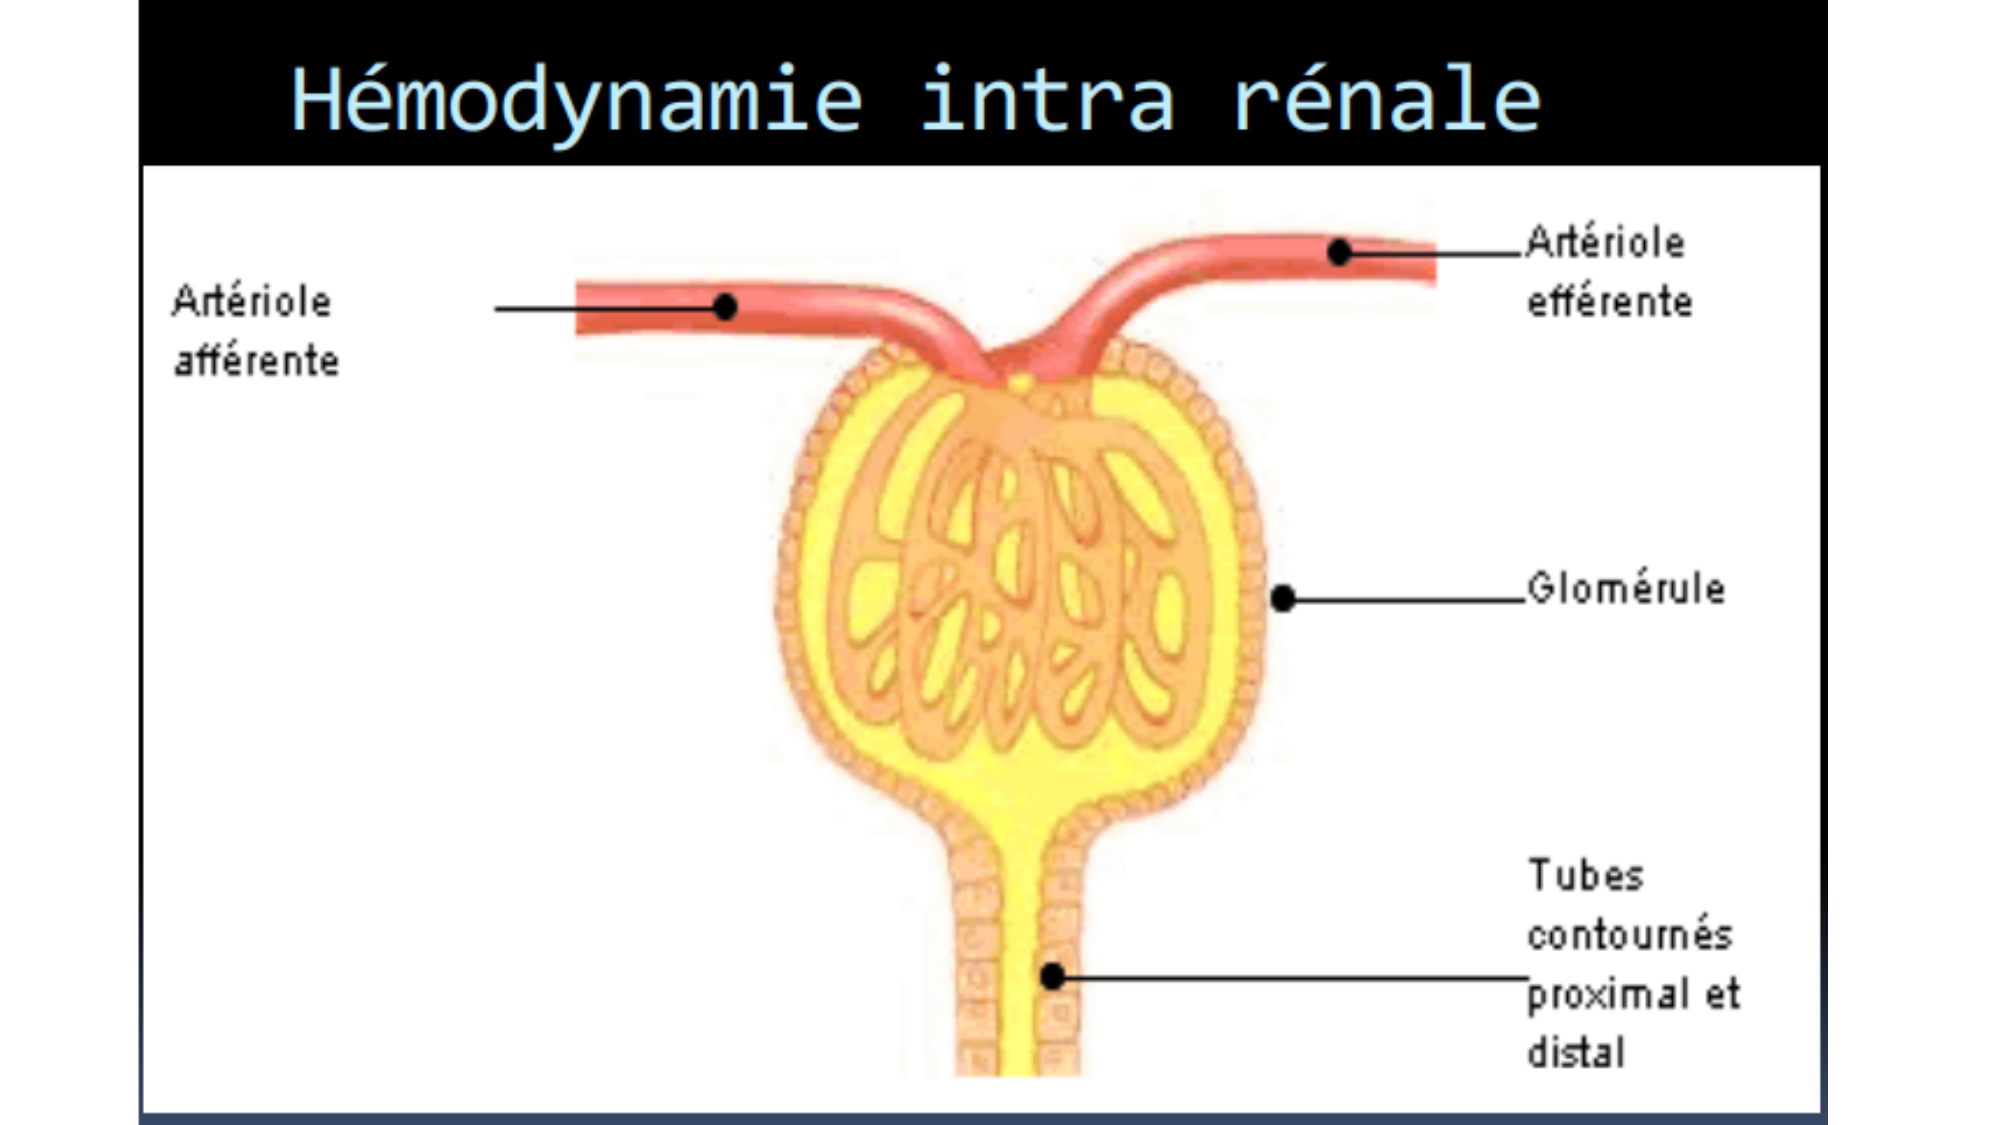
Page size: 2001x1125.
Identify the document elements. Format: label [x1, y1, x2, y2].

list [137, 0, 1828, 1125]
